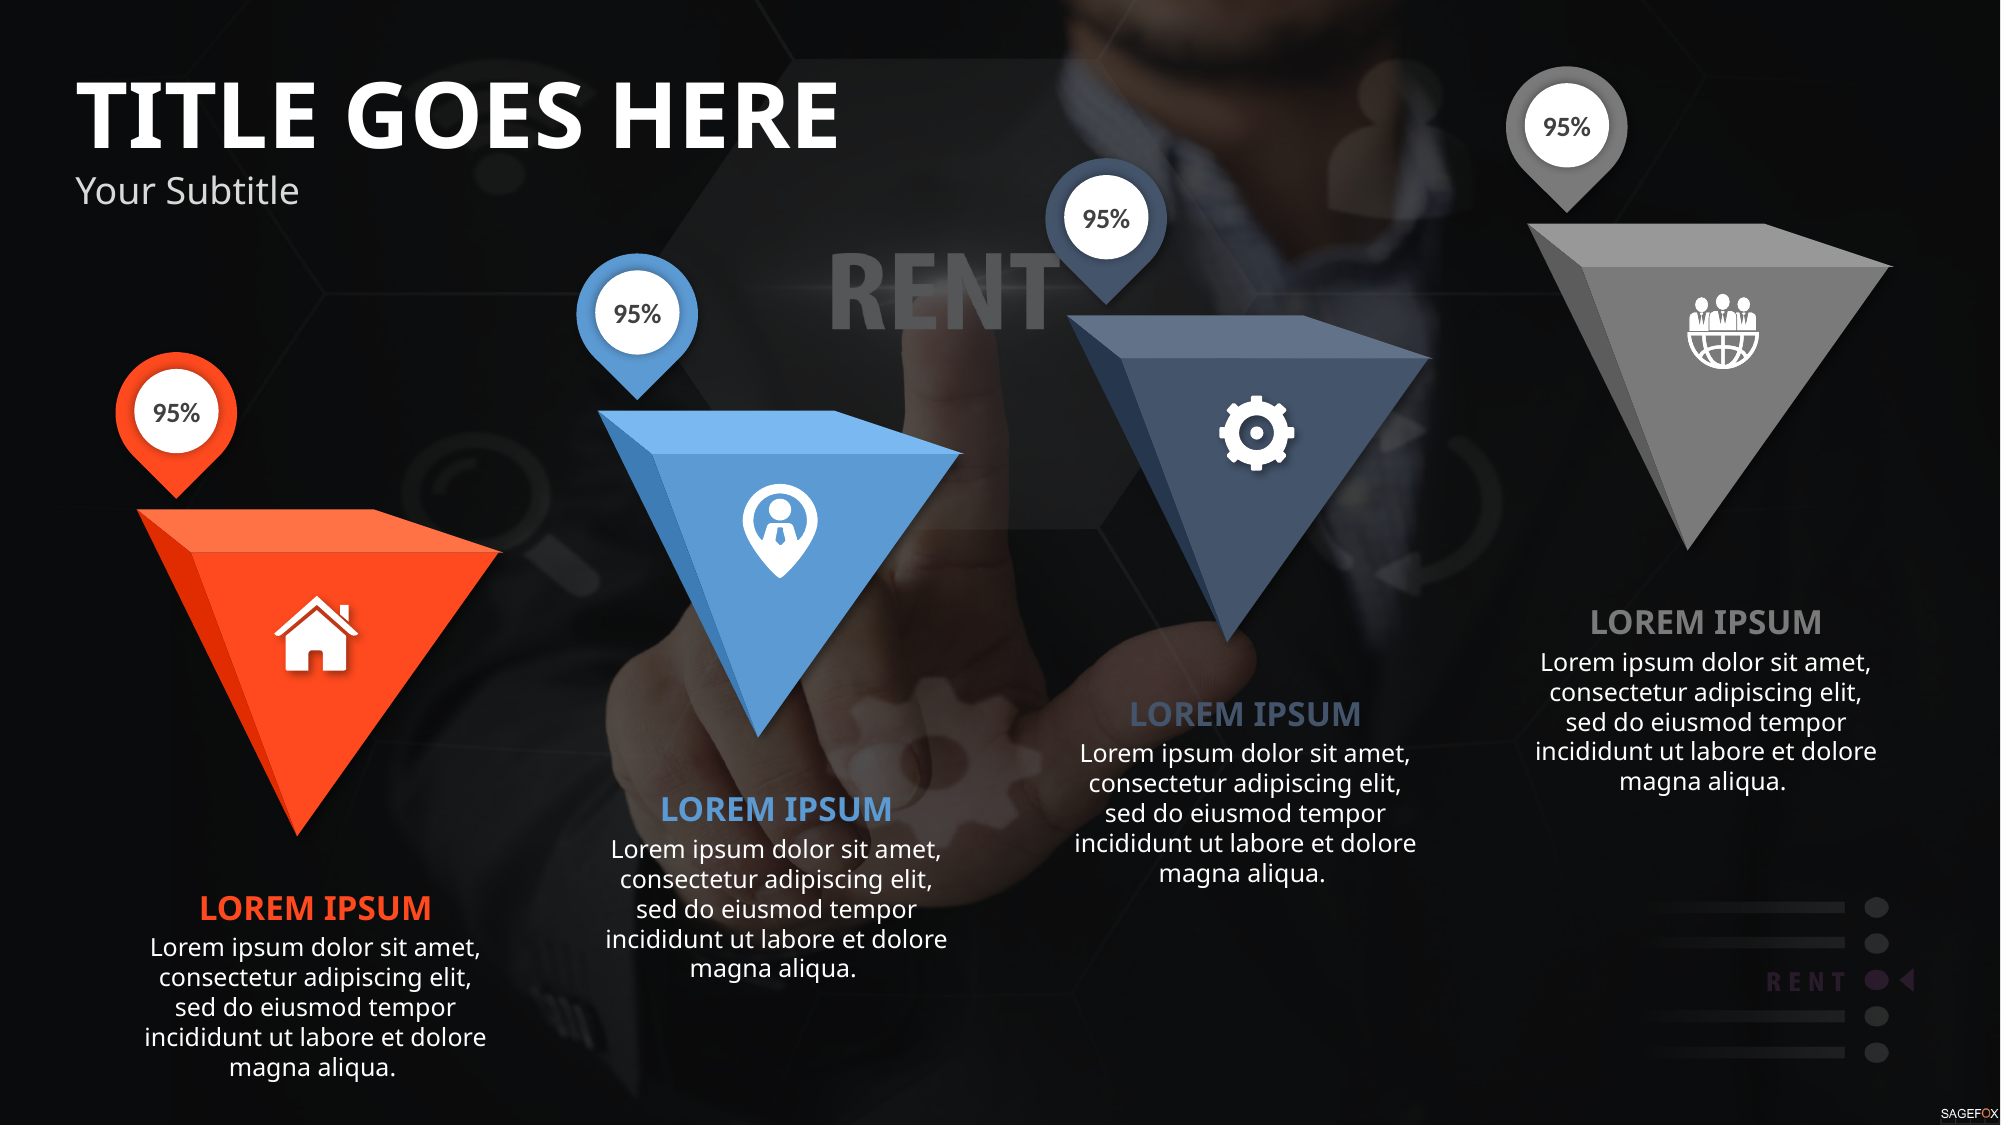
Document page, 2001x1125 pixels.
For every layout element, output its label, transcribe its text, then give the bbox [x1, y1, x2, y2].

picture [1940, 0, 2001, 1125]
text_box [742, 483, 818, 579]
text_box TITLE GOES HERE Your Subtitle [60, 49, 1036, 220]
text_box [597, 410, 965, 738]
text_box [115, 352, 237, 474]
text_box LOREM IPSUM Lorem ipsum dolor sit amet, consectetur adipiscing elit, sed do eiusmod tempor incididunt ut labore et dolore magna aliqua. [128, 879, 504, 1089]
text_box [576, 253, 698, 375]
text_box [1066, 315, 1434, 643]
text_box LOREM IPSUM Lorem ipsum dolor sit amet, consectetur adipiscing elit, sed do eiusmod tempor incididunt ut labore et dolore magna aliqua. [1518, 593, 1894, 804]
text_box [1505, 66, 1628, 188]
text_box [1045, 158, 1167, 280]
text_box LOREM IPSUM Lorem ipsum dolor sit amet, consectetur adipiscing elit, sed do eiusmod tempor incididunt ut labore et dolore magna aliqua. [589, 780, 965, 991]
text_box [1687, 293, 1759, 369]
text_box LOREM IPSUM Lorem ipsum dolor sit amet, consectetur adipiscing elit, sed do eiusmod tempor incididunt ut labore et dolore magna aliqua. [1058, 685, 1434, 896]
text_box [136, 509, 504, 837]
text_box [1527, 223, 1894, 551]
